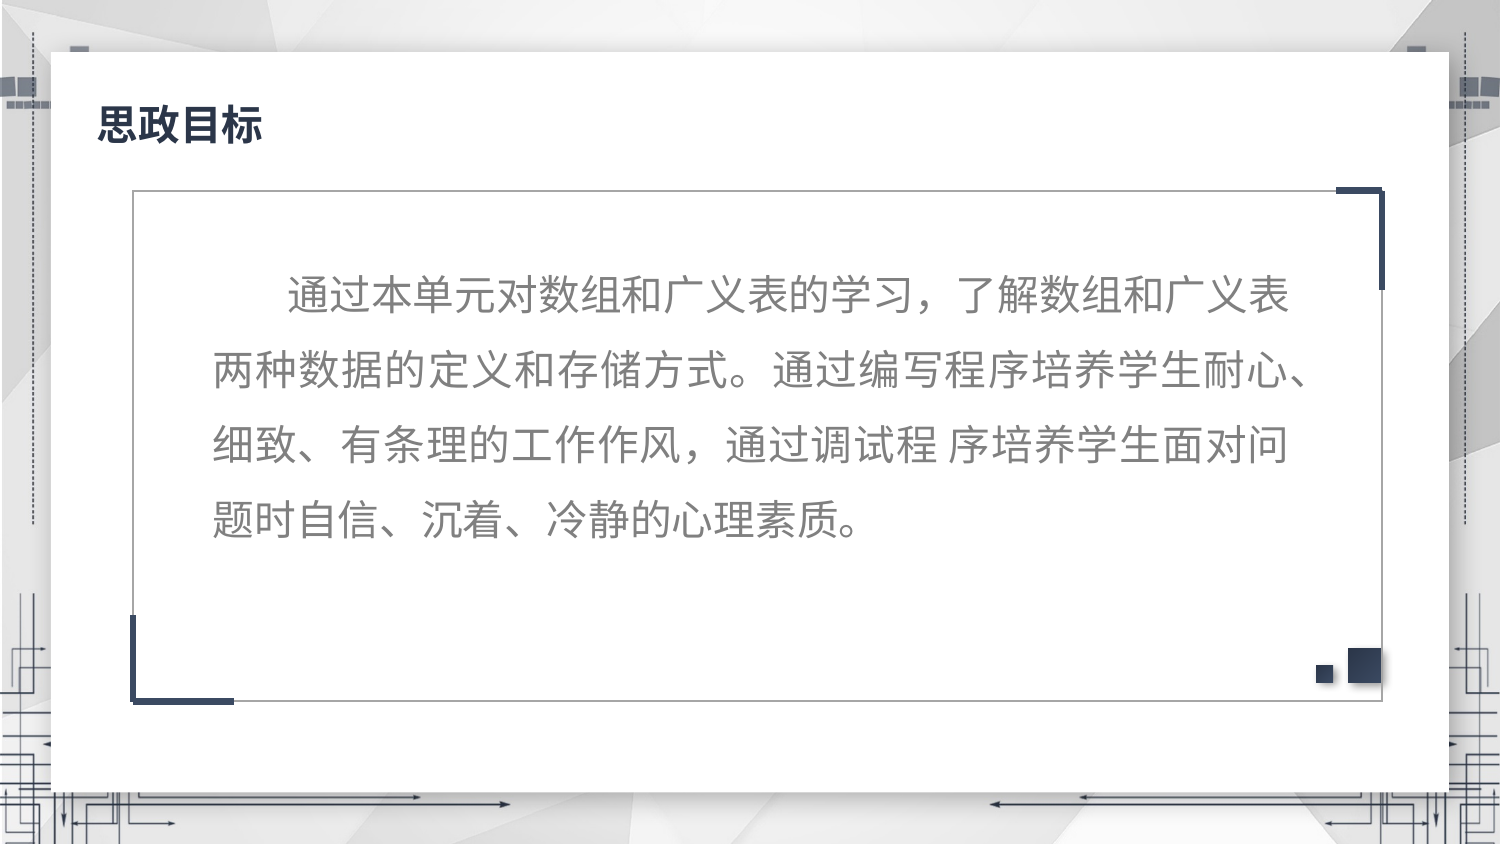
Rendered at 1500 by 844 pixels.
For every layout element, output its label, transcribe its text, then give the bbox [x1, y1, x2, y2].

picture [0, 0, 1500, 844]
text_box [132, 190, 1383, 702]
text_box 思政目标 [96, 92, 264, 156]
